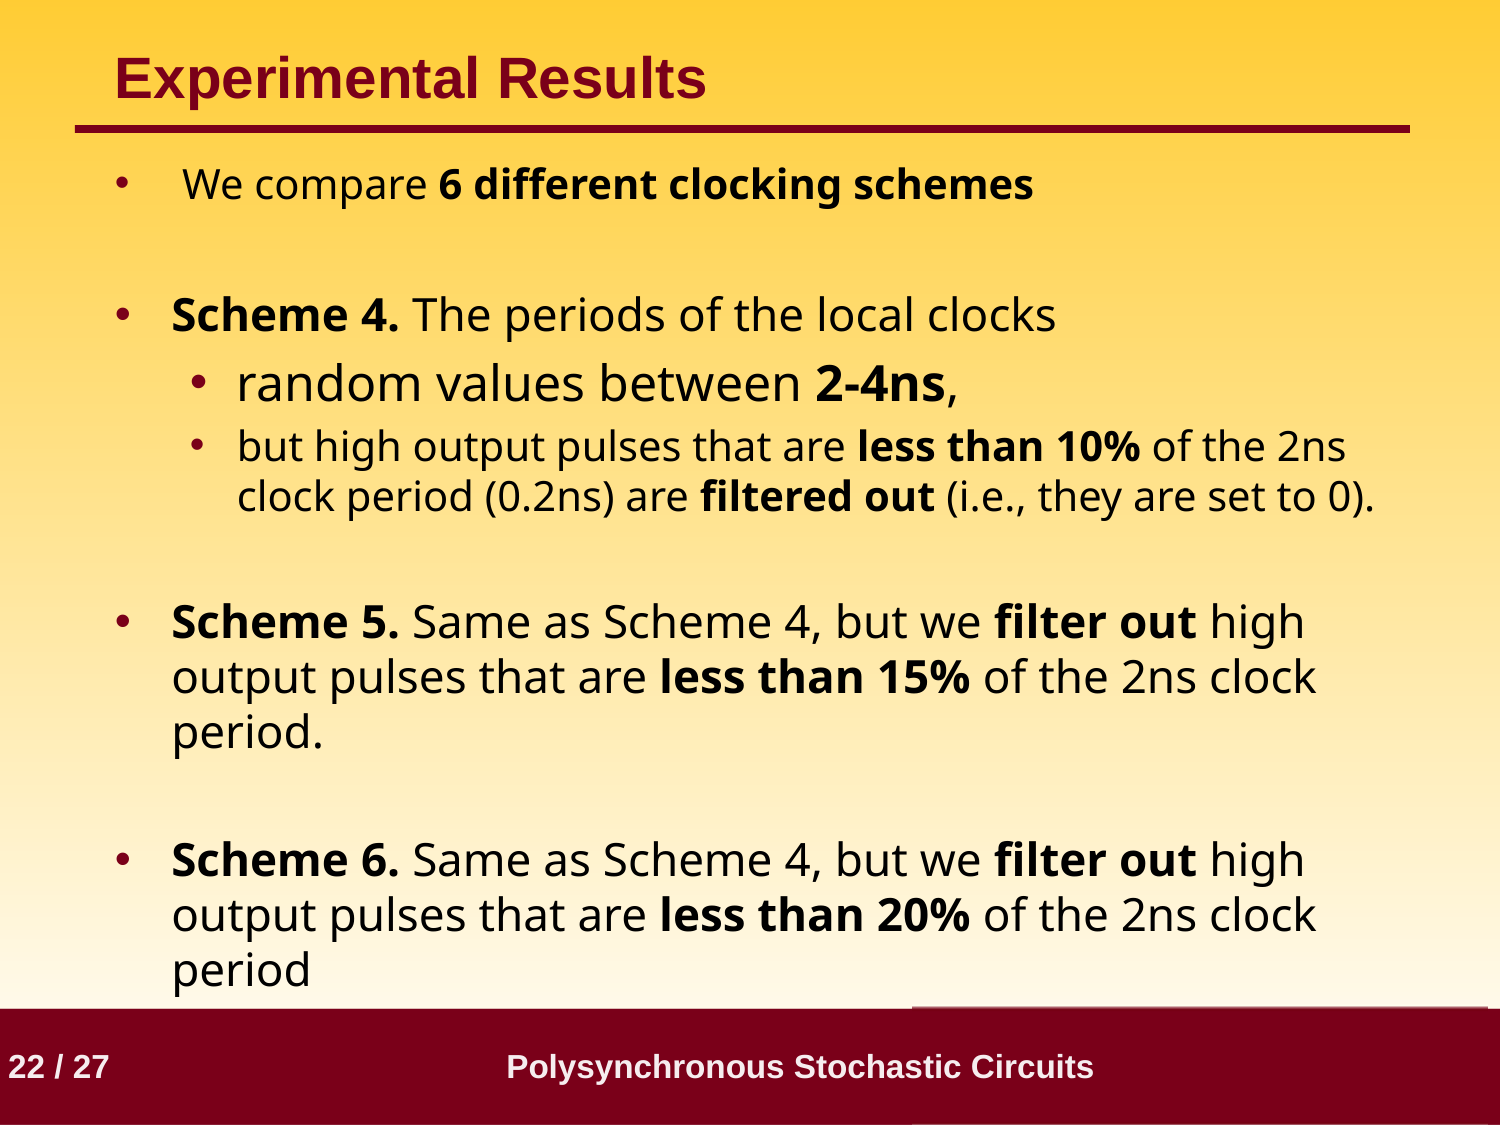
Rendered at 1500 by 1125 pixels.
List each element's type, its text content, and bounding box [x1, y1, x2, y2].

picture [0, 0, 1500, 1125]
title Experimental Results [99, 37, 1375, 113]
list We compare 6 different clocking schemes Scheme 4. The periods of the local clocks random values between 2-4ns, but high output pulses that are less than 10% of the 2ns clock period (0.2ns) are filtered out (i.e., they are set to 0). Scheme 5. Same as Scheme 4, but we filter out high output pulses that are less than 15% of the 2ns clock period. Scheme 6. Same as Scheme 4, but we filter out high output pulses that are less than 20% of the 2ns clock period [99, 149, 1438, 988]
